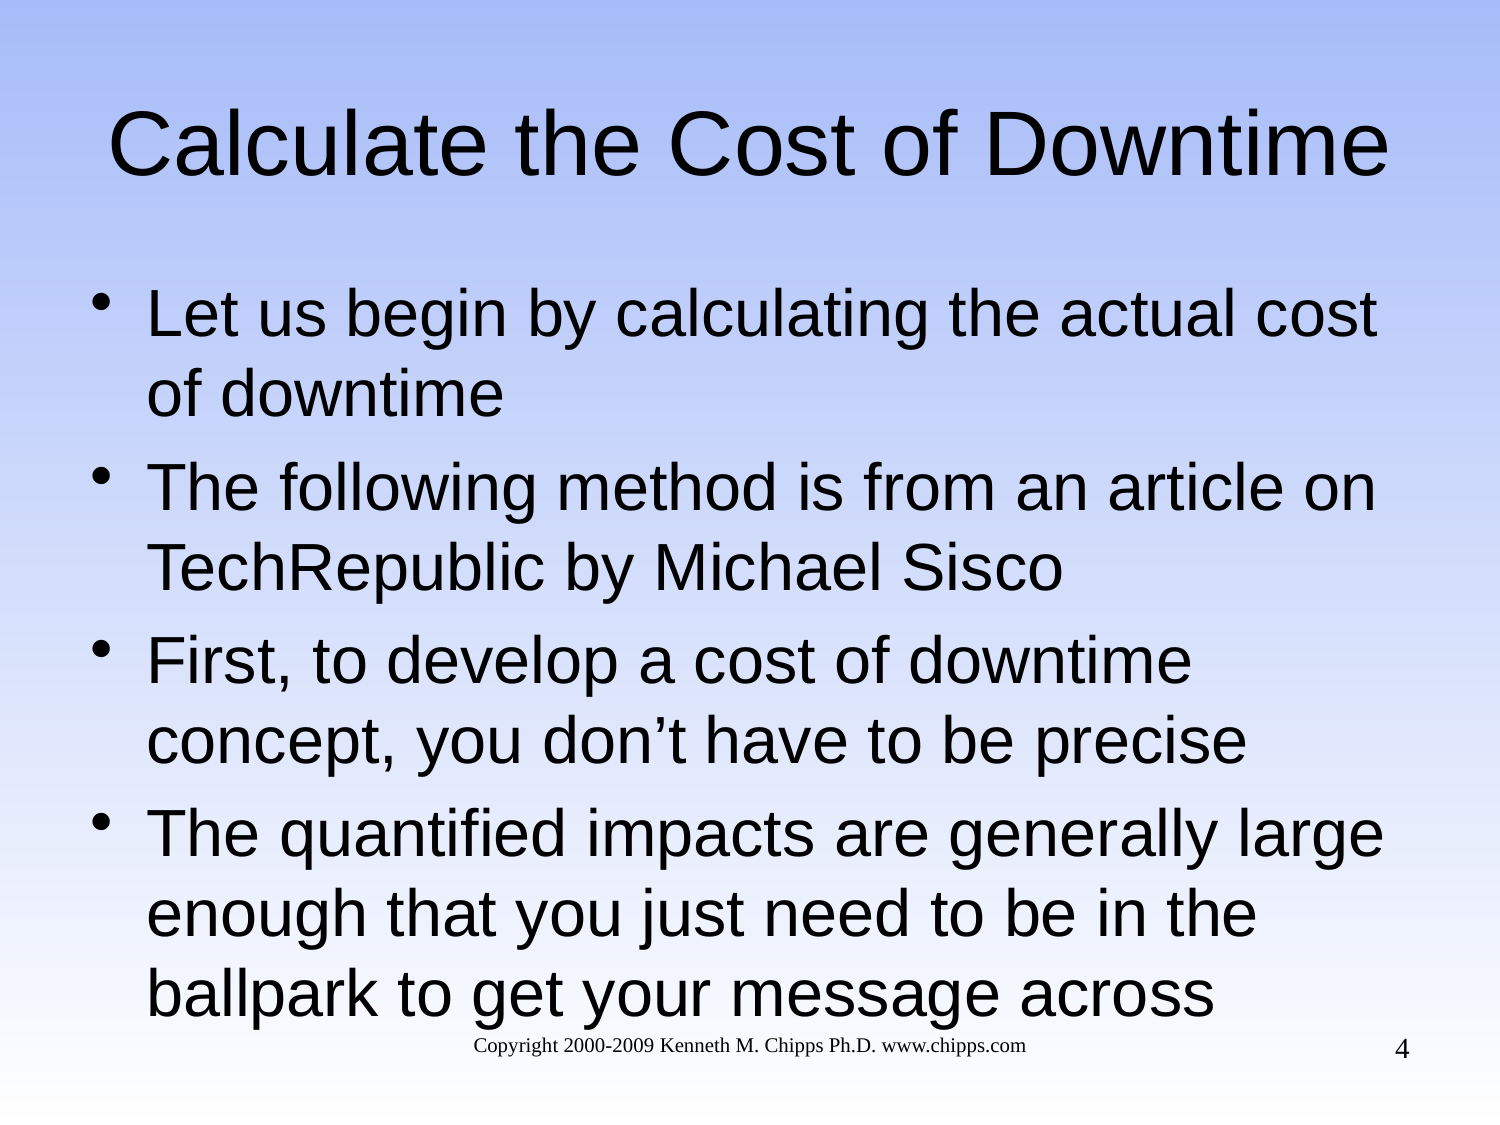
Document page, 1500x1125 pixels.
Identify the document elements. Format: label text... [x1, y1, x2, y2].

title Calculate the Cost of Downtime [75, 45, 1425, 233]
footer Copyright 2000-2009 Kenneth M. Chipps Ph.D. www.chipps.com [449, 1024, 1051, 1103]
list Let us begin by calculating the actual cost of downtime The following method is from an article on TechRepublic by Michael Sisco First, to develop a cost of downtime concept, you don’t have to be precise The quantified impacts are generally large enough that you just need to be in the ballpark to get your message across [75, 262, 1425, 1005]
slide_number 4 [1074, 1021, 1426, 1101]
